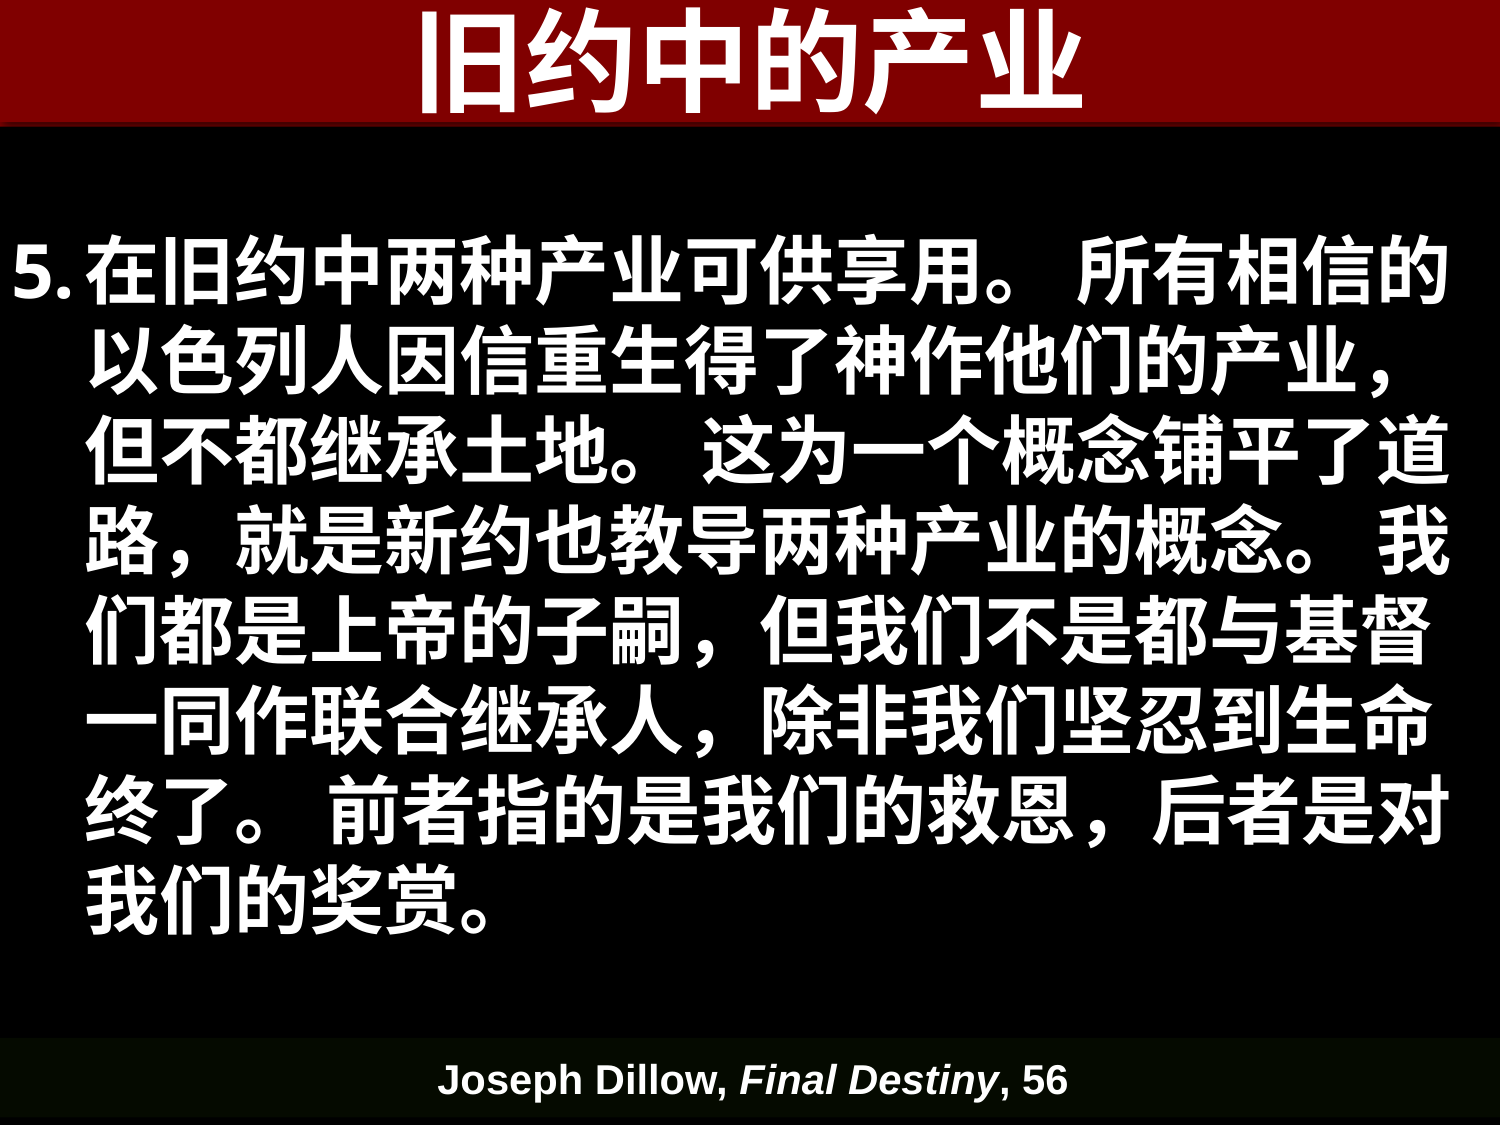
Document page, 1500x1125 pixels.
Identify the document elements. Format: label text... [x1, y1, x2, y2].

text_box 旧约中的产业 [0, 0, 1500, 123]
text_box Joseph Dillow, Final Destiny, 56 [0, 1037, 1500, 1118]
text_box 5. 在旧约中两种产业可供享用。 所有相信的以色列人因信重生得了神作他们的产业，但不都继承土地。 这为一个概念铺平了道路，就是新约也教导两种产业的概念。 我们都是上帝的子嗣，但我们不是都与基督一同作联合继承人，除非我们坚忍到生命终了。 前者指的是我们的救恩，后者是对我们的奖赏。 [0, 215, 1496, 995]
